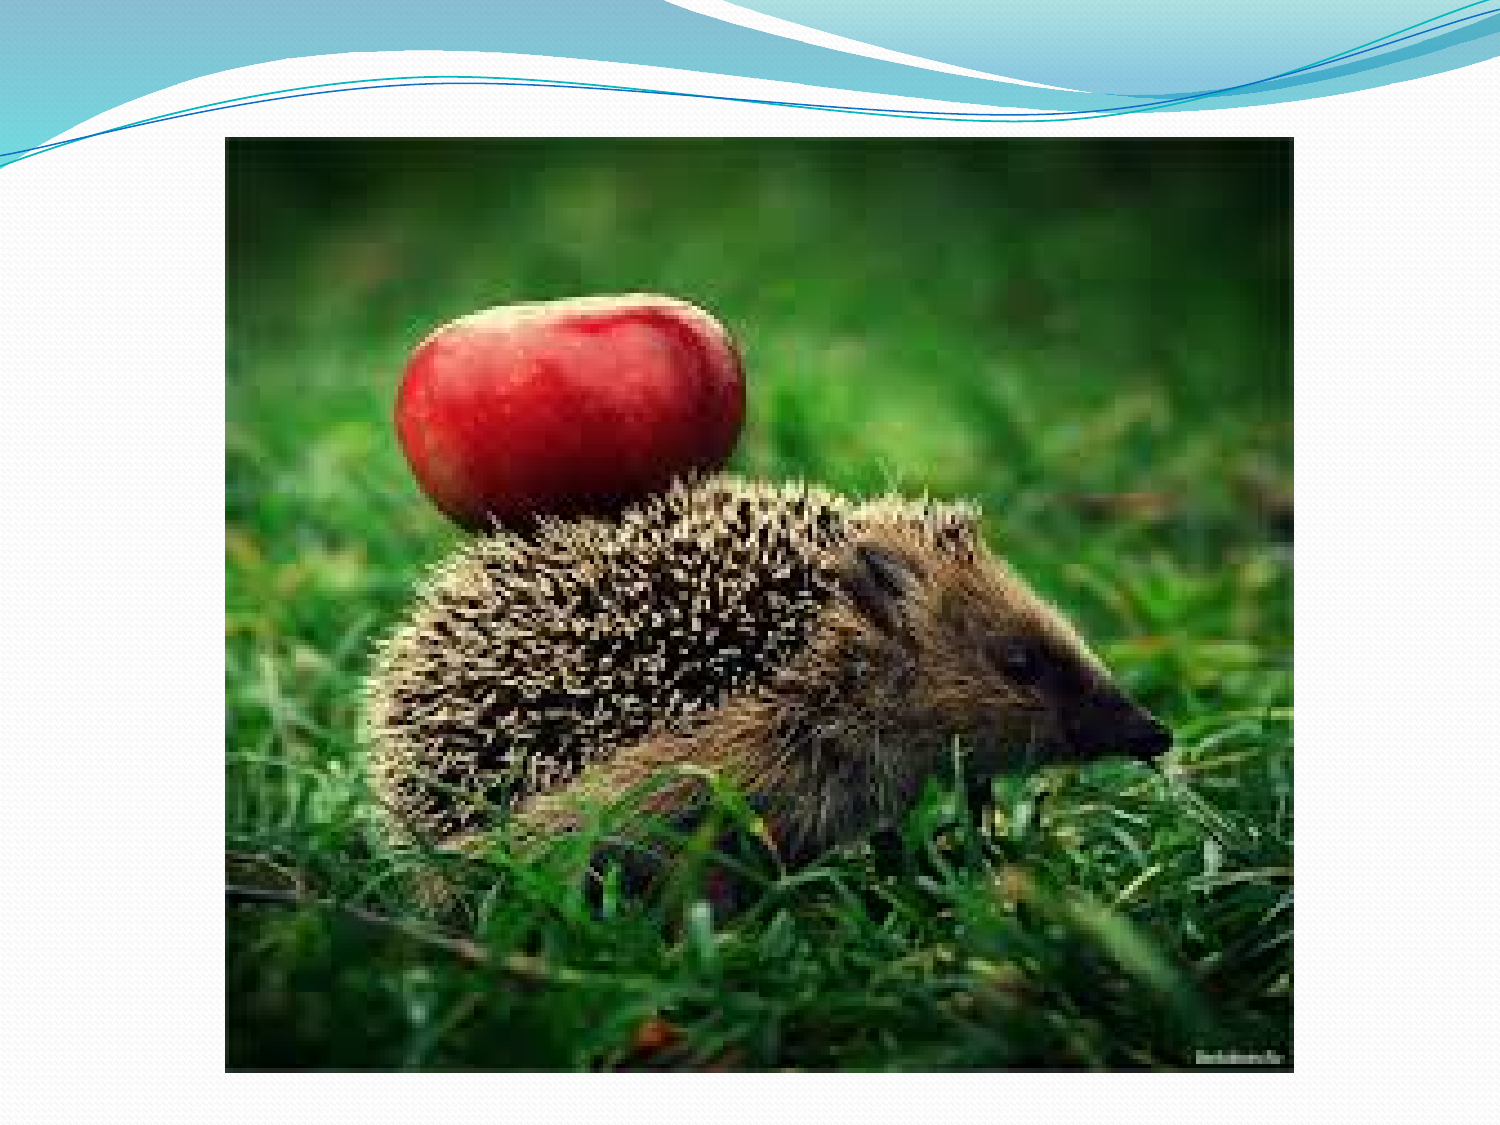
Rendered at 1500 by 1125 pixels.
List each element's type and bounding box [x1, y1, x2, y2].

picture [224, 137, 1294, 1073]
